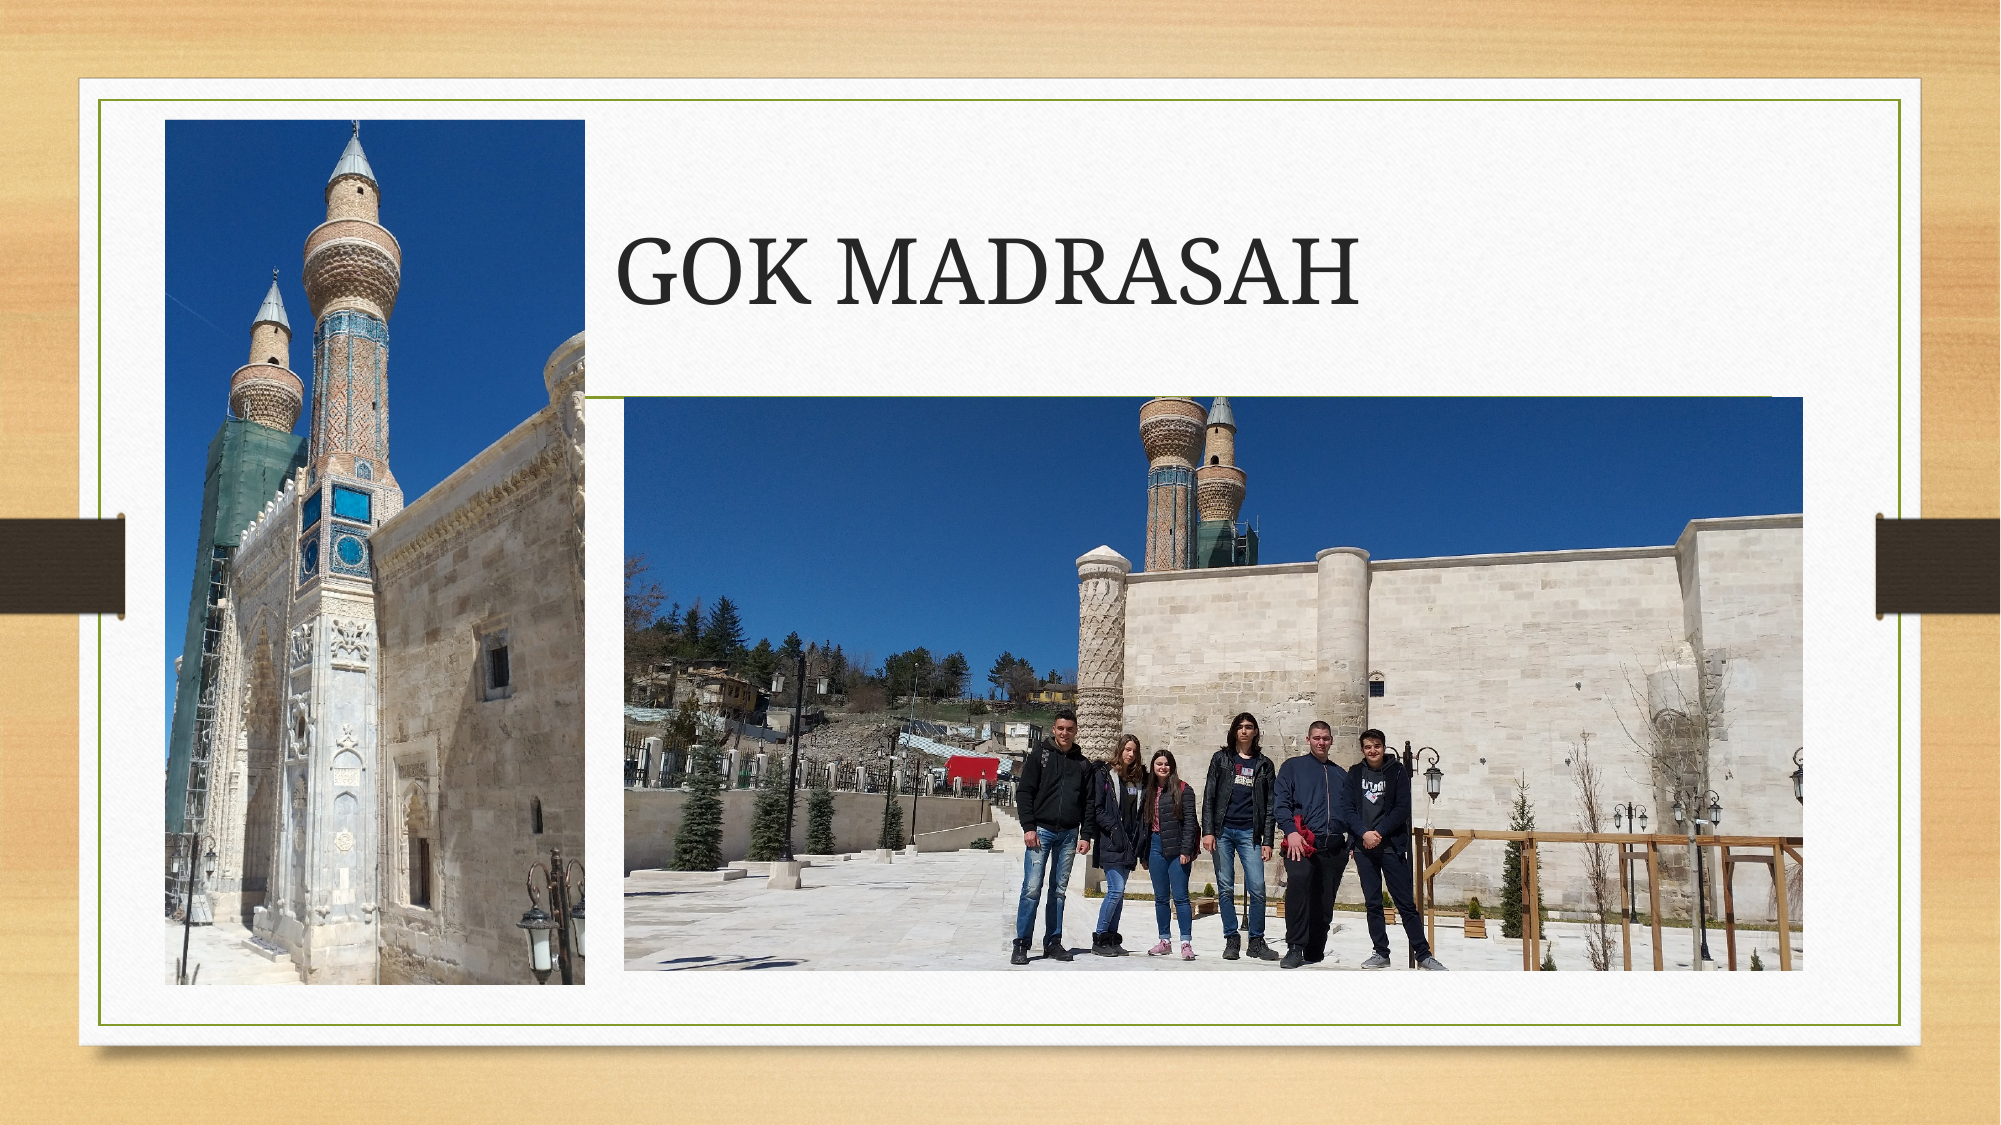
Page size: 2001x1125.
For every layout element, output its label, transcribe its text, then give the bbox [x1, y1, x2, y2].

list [623, 397, 1804, 971]
picture [0, 0, 2001, 1125]
title GOK MADRASAH [585, 161, 1788, 375]
